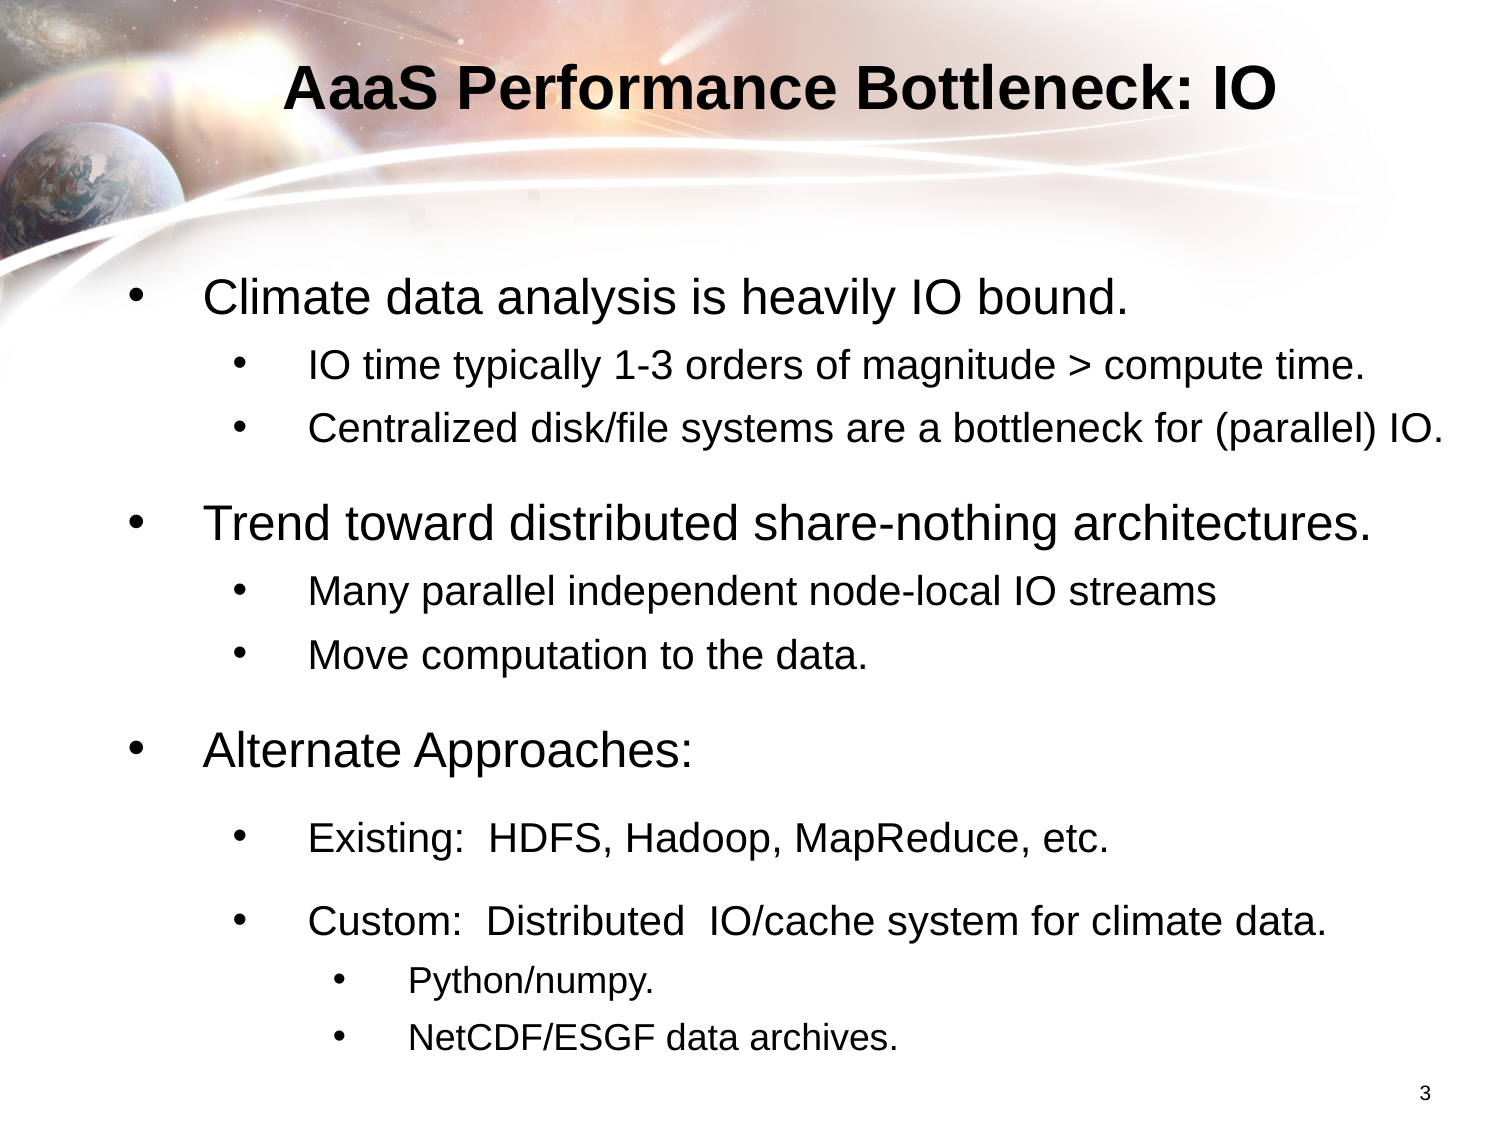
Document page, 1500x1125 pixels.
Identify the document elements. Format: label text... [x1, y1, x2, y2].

list Climate data analysis is heavily IO bound. IO time typically 1-3 orders of magnitude > compute time. Centralized disk/file systems are a bottleneck for (parallel) IO. Trend toward distributed share-nothing architectures. Many parallel independent node-local IO streams Move computation to the data. Alternate Approaches: Existing: HDFS, Hadoop, MapReduce, etc. Custom: Distributed IO/cache system for climate data. Python/numpy. NetCDF/ESGF data archives. [112, 250, 1461, 1125]
picture [0, 0, 1500, 1125]
title AaaS Performance Bottleneck: IO [113, 20, 1450, 161]
